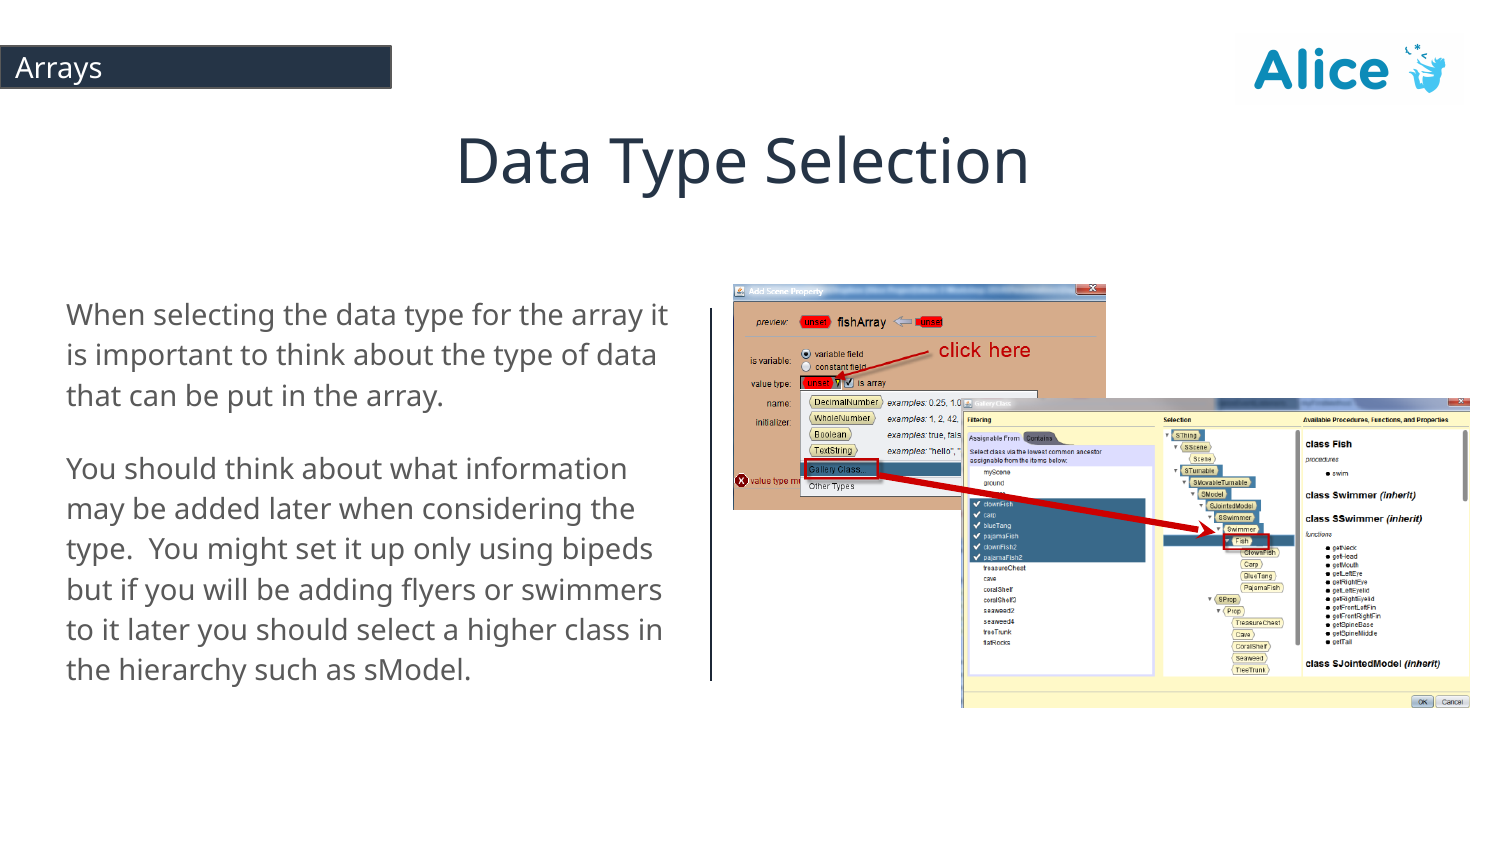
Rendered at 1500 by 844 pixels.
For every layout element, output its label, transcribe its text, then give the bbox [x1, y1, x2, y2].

picture [1235, 33, 1464, 105]
title Arrays [0, 45, 1422, 88]
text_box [732, 284, 1470, 709]
title Data Type Selection [44, 111, 1442, 206]
list When selecting the data type for the array it is important to think about the type of data that can be put in the array. You should think about what information may be added later when considering the type. You might set it up only using bipeds but if you will be adding flyers or swimmers to it later you should select a higher class in the hierarchy such as sModel. [51, 227, 685, 750]
